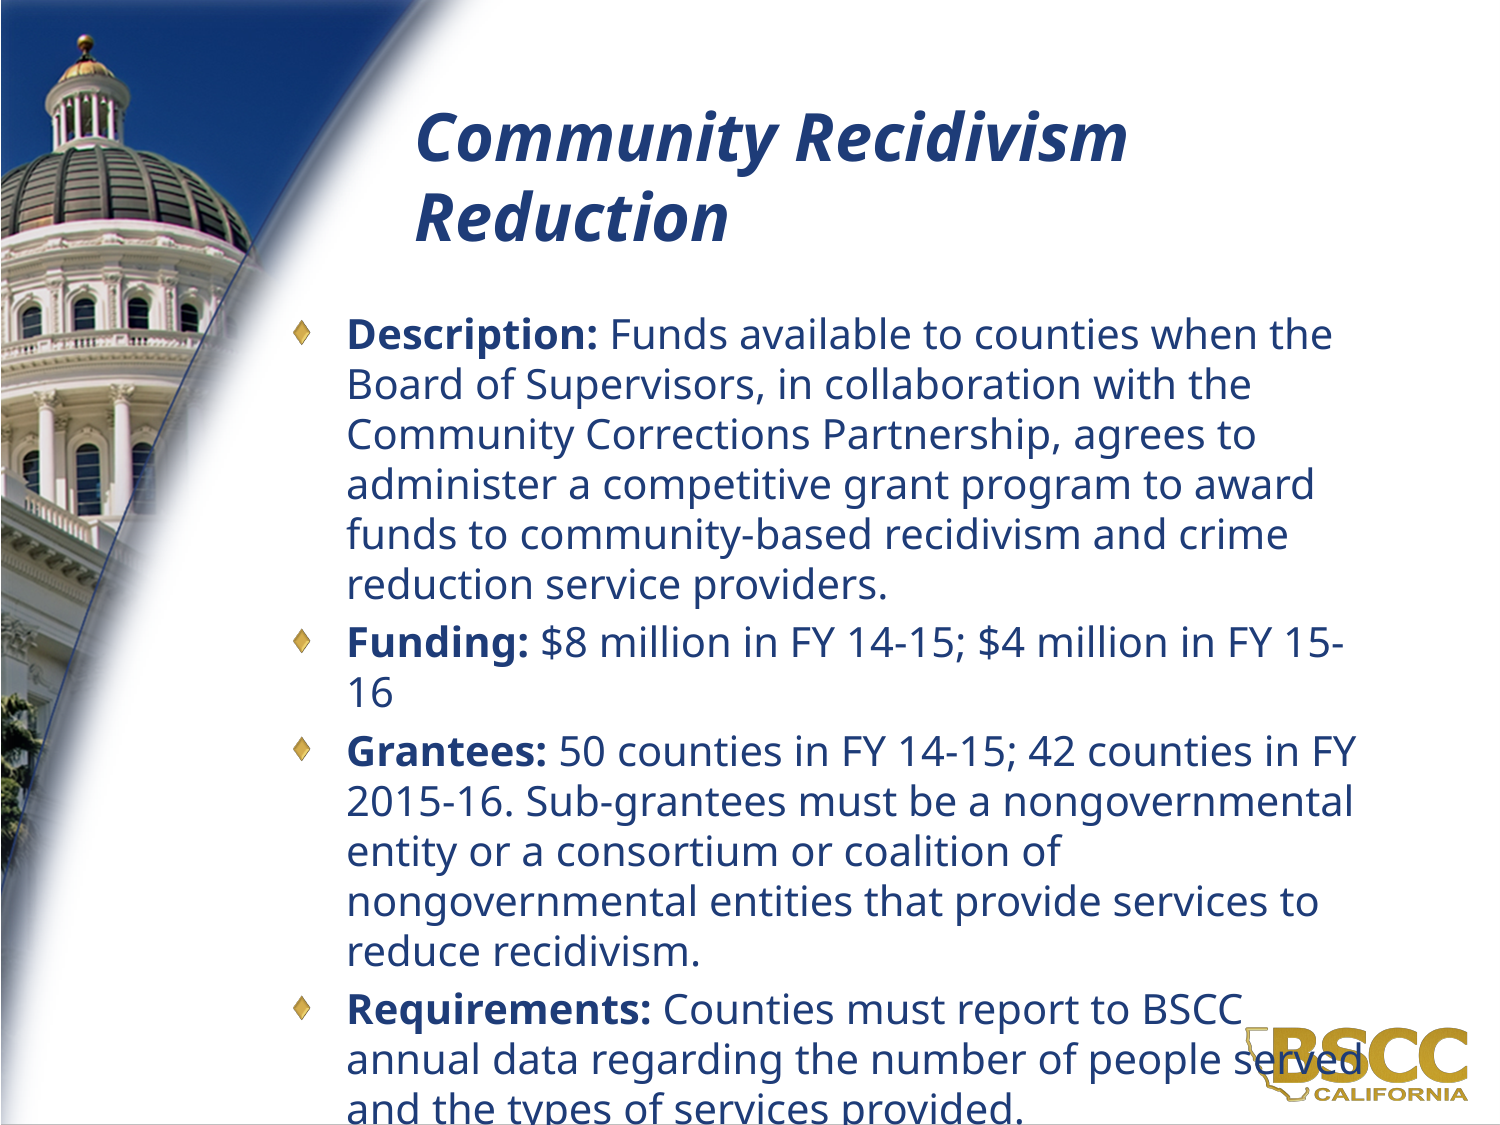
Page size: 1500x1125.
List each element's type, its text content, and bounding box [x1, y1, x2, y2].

picture [0, 0, 1500, 1125]
title Community Recidivism Reduction [399, 137, 1388, 263]
list Description: Funds available to counties when the Board of Supervisors, in collaboration with the Community Corrections Partnership, agrees to administer a competitive grant program to award funds to community-based recidivism and crime reduction service providers. Funding: $8 million in FY 14-15; $4 million in FY 15-16 Grantees: 50 counties in FY 14-15; 42 counties in FY 2015-16. Sub-grantees must be a nongovernmental entity or a consortium or coalition of nongovernmental entities that provide services to reduce recidivism. Requirements: Counties must report to BSCC annual data regarding the number of people served and the types of services provided. [275, 299, 1400, 875]
